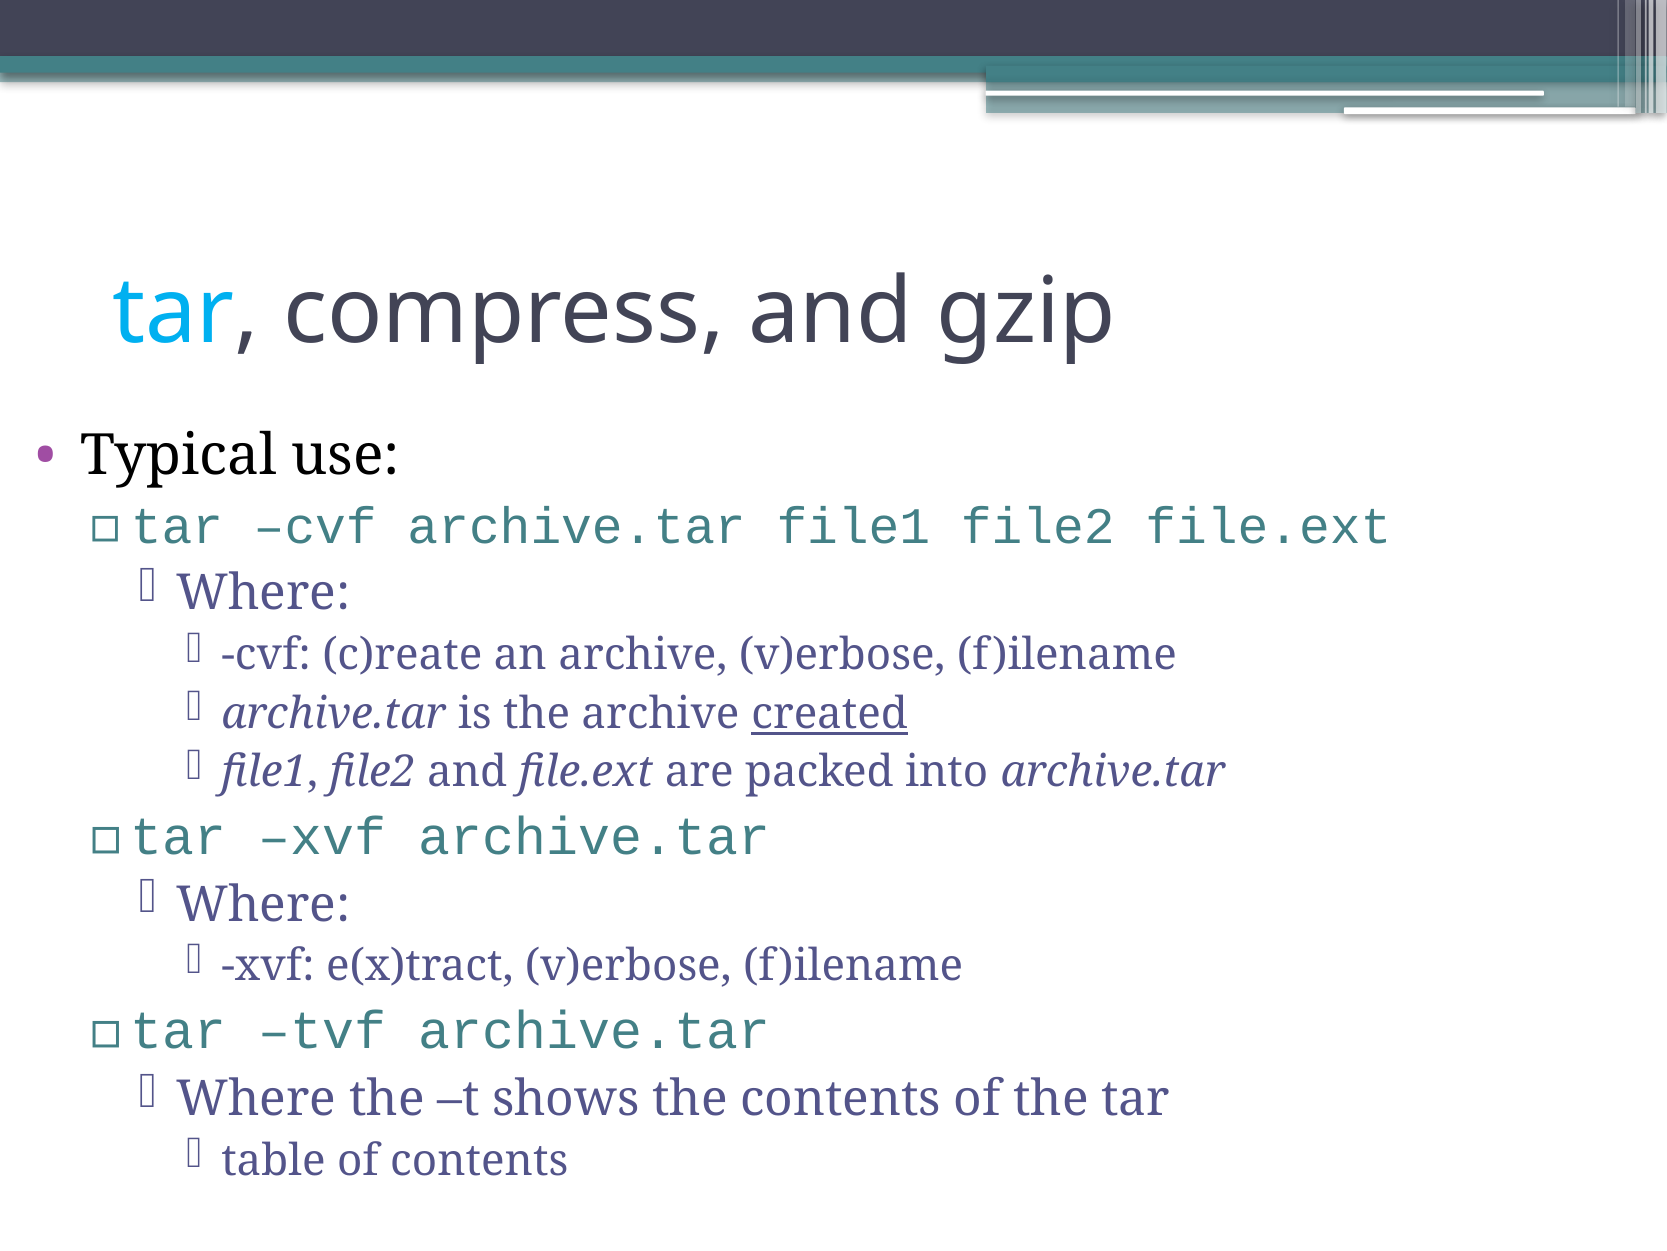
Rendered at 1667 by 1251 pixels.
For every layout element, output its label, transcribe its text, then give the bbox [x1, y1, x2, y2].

list Typical use: tar –cvf archive.tar file1 file2 file.ext Where: -cvf: (c)reate an archive, (v)erbose, (f)ilename archive.tar is the archive created file1, file2 and file.ext are packed into archive.tar tar –xvf archive.tar Where: -xvf: e(x)tract, (v)erbose, (f)ilename tar –tvf archive.tar Where the –t shows the contents of the tar table of contents [0, 410, 1634, 1199]
title tar, compress, and gzip [95, 208, 1596, 403]
